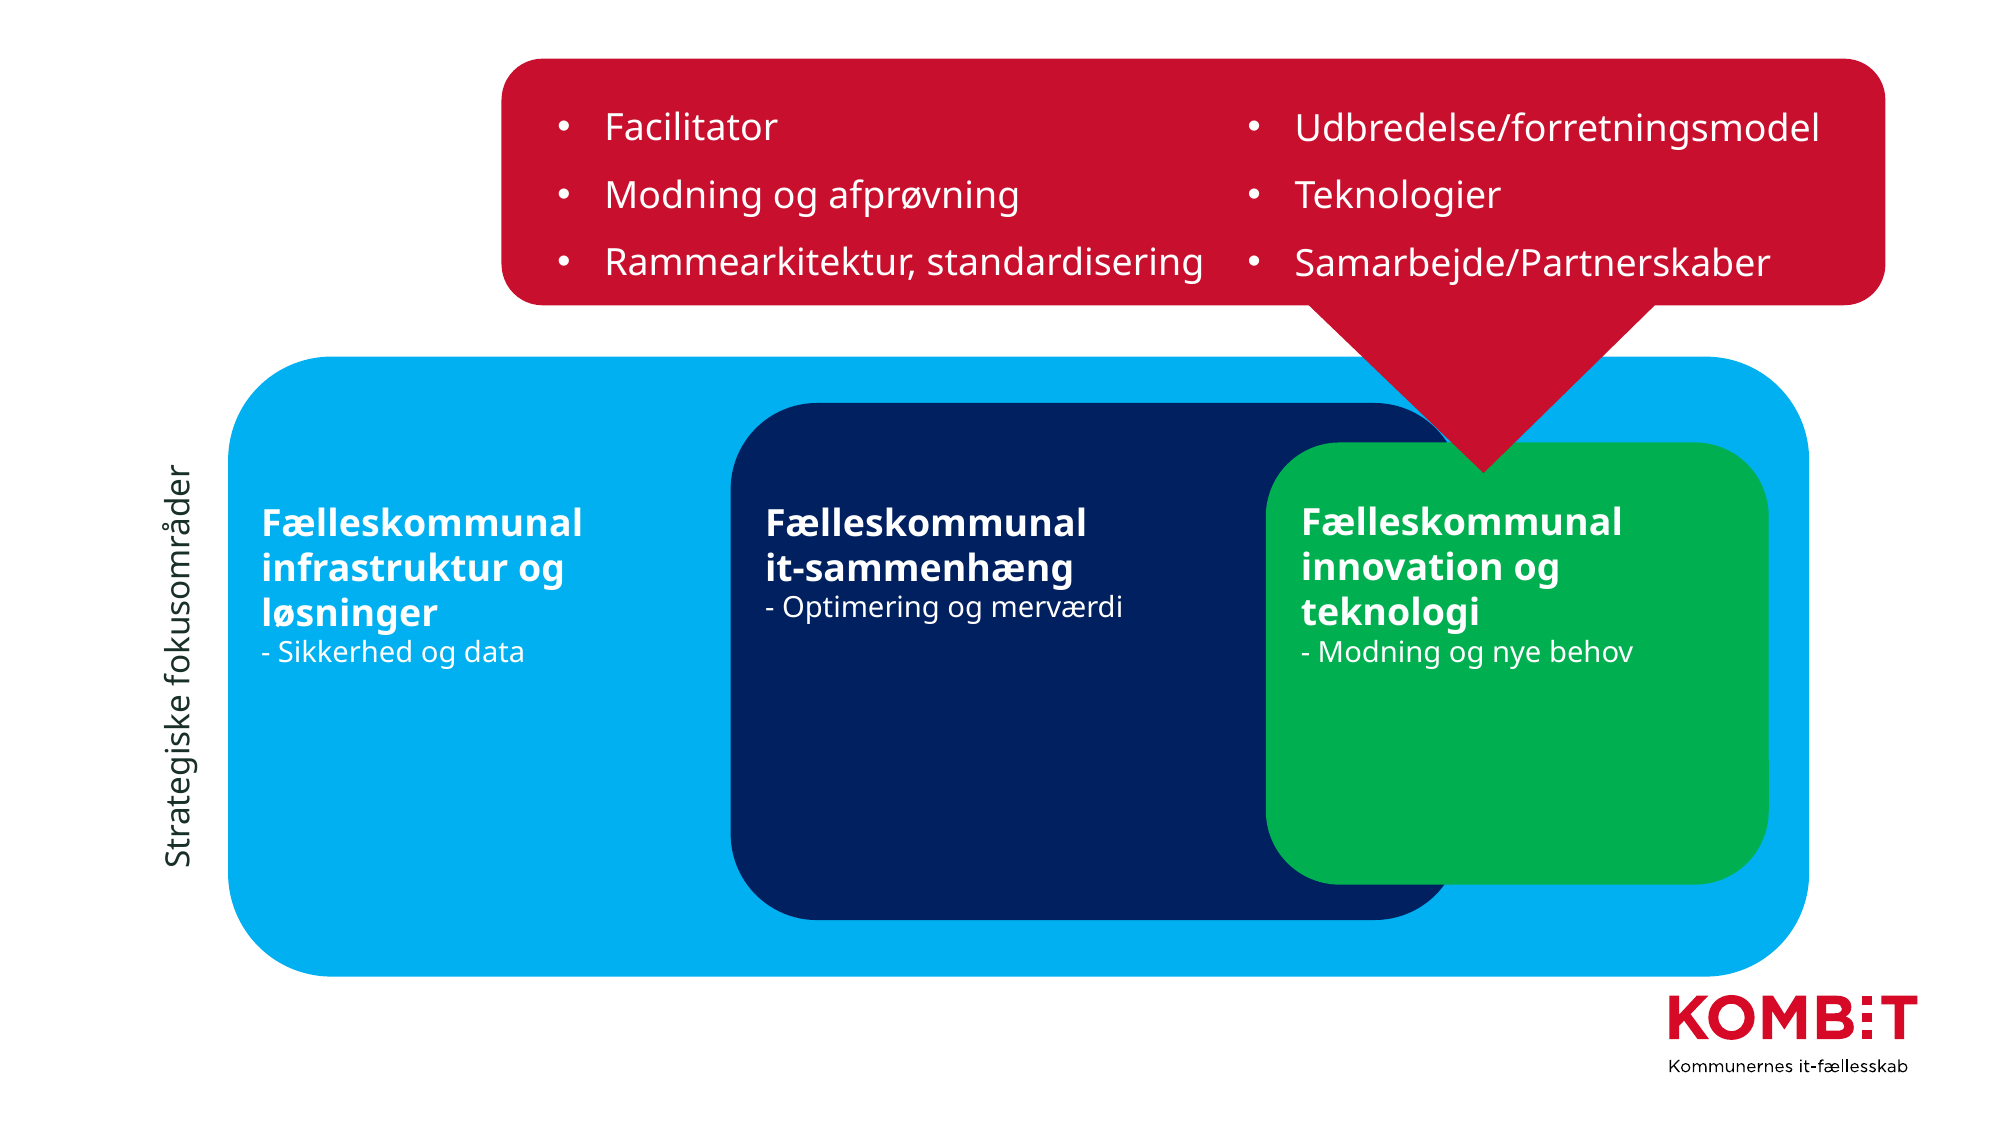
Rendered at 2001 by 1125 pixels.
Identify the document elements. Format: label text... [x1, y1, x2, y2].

text_box [730, 402, 1447, 921]
text_box Fælleskommunal innovation og teknologi - Modning og nye behov [1286, 490, 1749, 676]
text_box Facilitator Modning og afprøvning Rammearkitektur, standardisering [542, 73, 1233, 291]
text_box Fælleskommunal it-sammenhæng - Optimering og merværdi [750, 491, 1238, 631]
text_box [228, 356, 1810, 977]
text_box Udbredelse/forretningsmodel Teknologier Samarbejde/Partnerskaber [1233, 73, 1871, 336]
text_box [1337, 336, 1627, 476]
text_box [499, 56, 1888, 308]
text_box [1265, 442, 1769, 885]
text_box Fælleskommunal infrastruktur og løsninger - Sikkerhed og data [244, 489, 730, 723]
text_box Strategiske fokusområder [148, 356, 204, 977]
